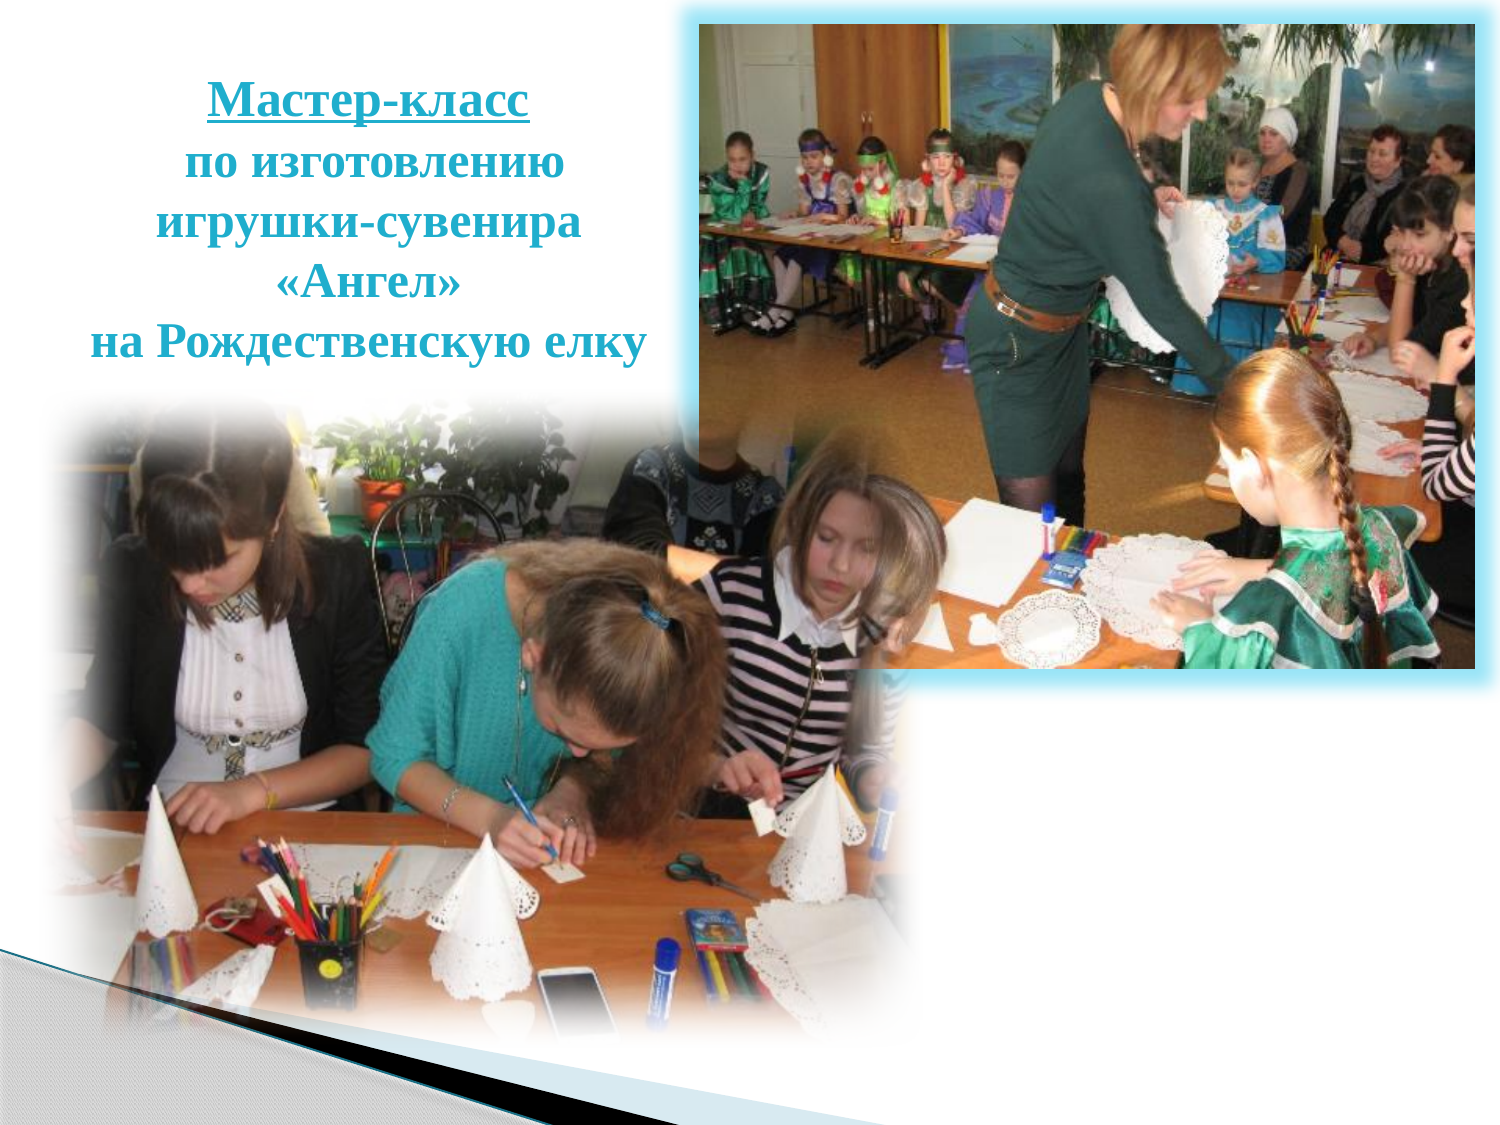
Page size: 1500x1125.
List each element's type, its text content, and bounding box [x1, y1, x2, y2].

picture [37, 387, 926, 1051]
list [699, 24, 1475, 669]
title Мастер-класс по изготовлению игрушки-сувенира «Ангел» на Рождественскую елку [75, 45, 663, 387]
